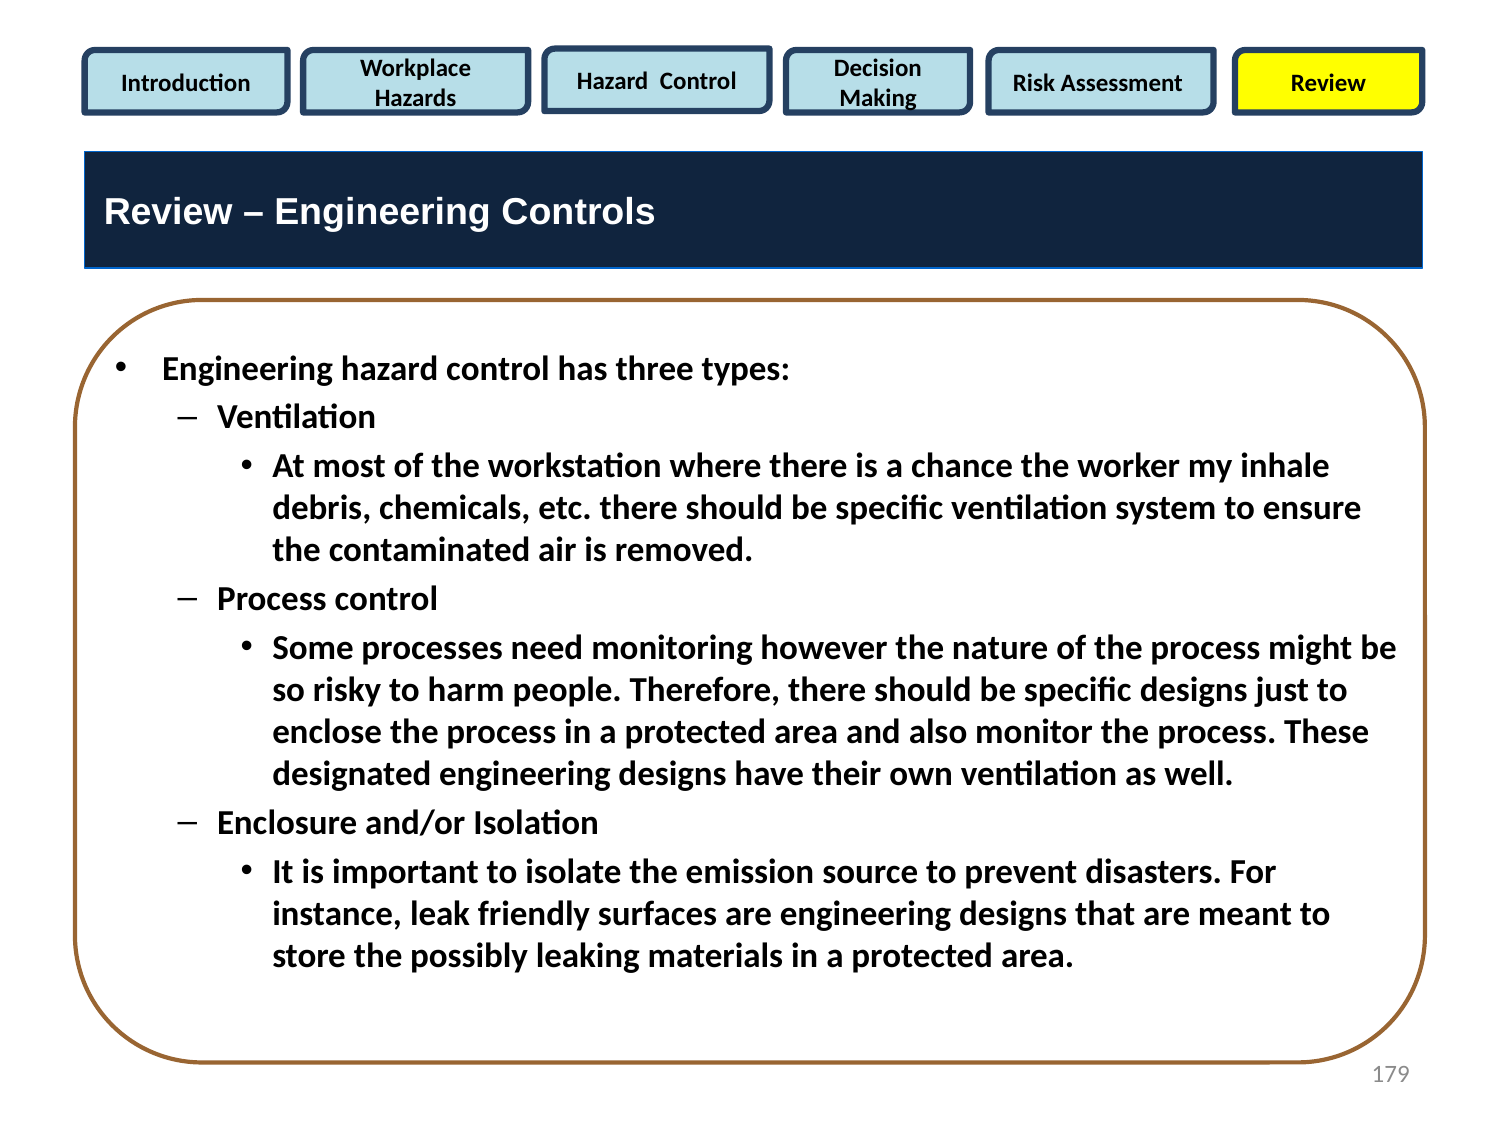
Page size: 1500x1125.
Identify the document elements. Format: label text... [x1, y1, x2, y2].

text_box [84, 151, 1423, 269]
slide_number 179 [1074, 1042, 1425, 1103]
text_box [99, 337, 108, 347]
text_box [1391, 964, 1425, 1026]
text_box [72, 297, 1428, 1065]
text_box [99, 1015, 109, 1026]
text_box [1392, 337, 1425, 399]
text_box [84, 48, 1423, 113]
